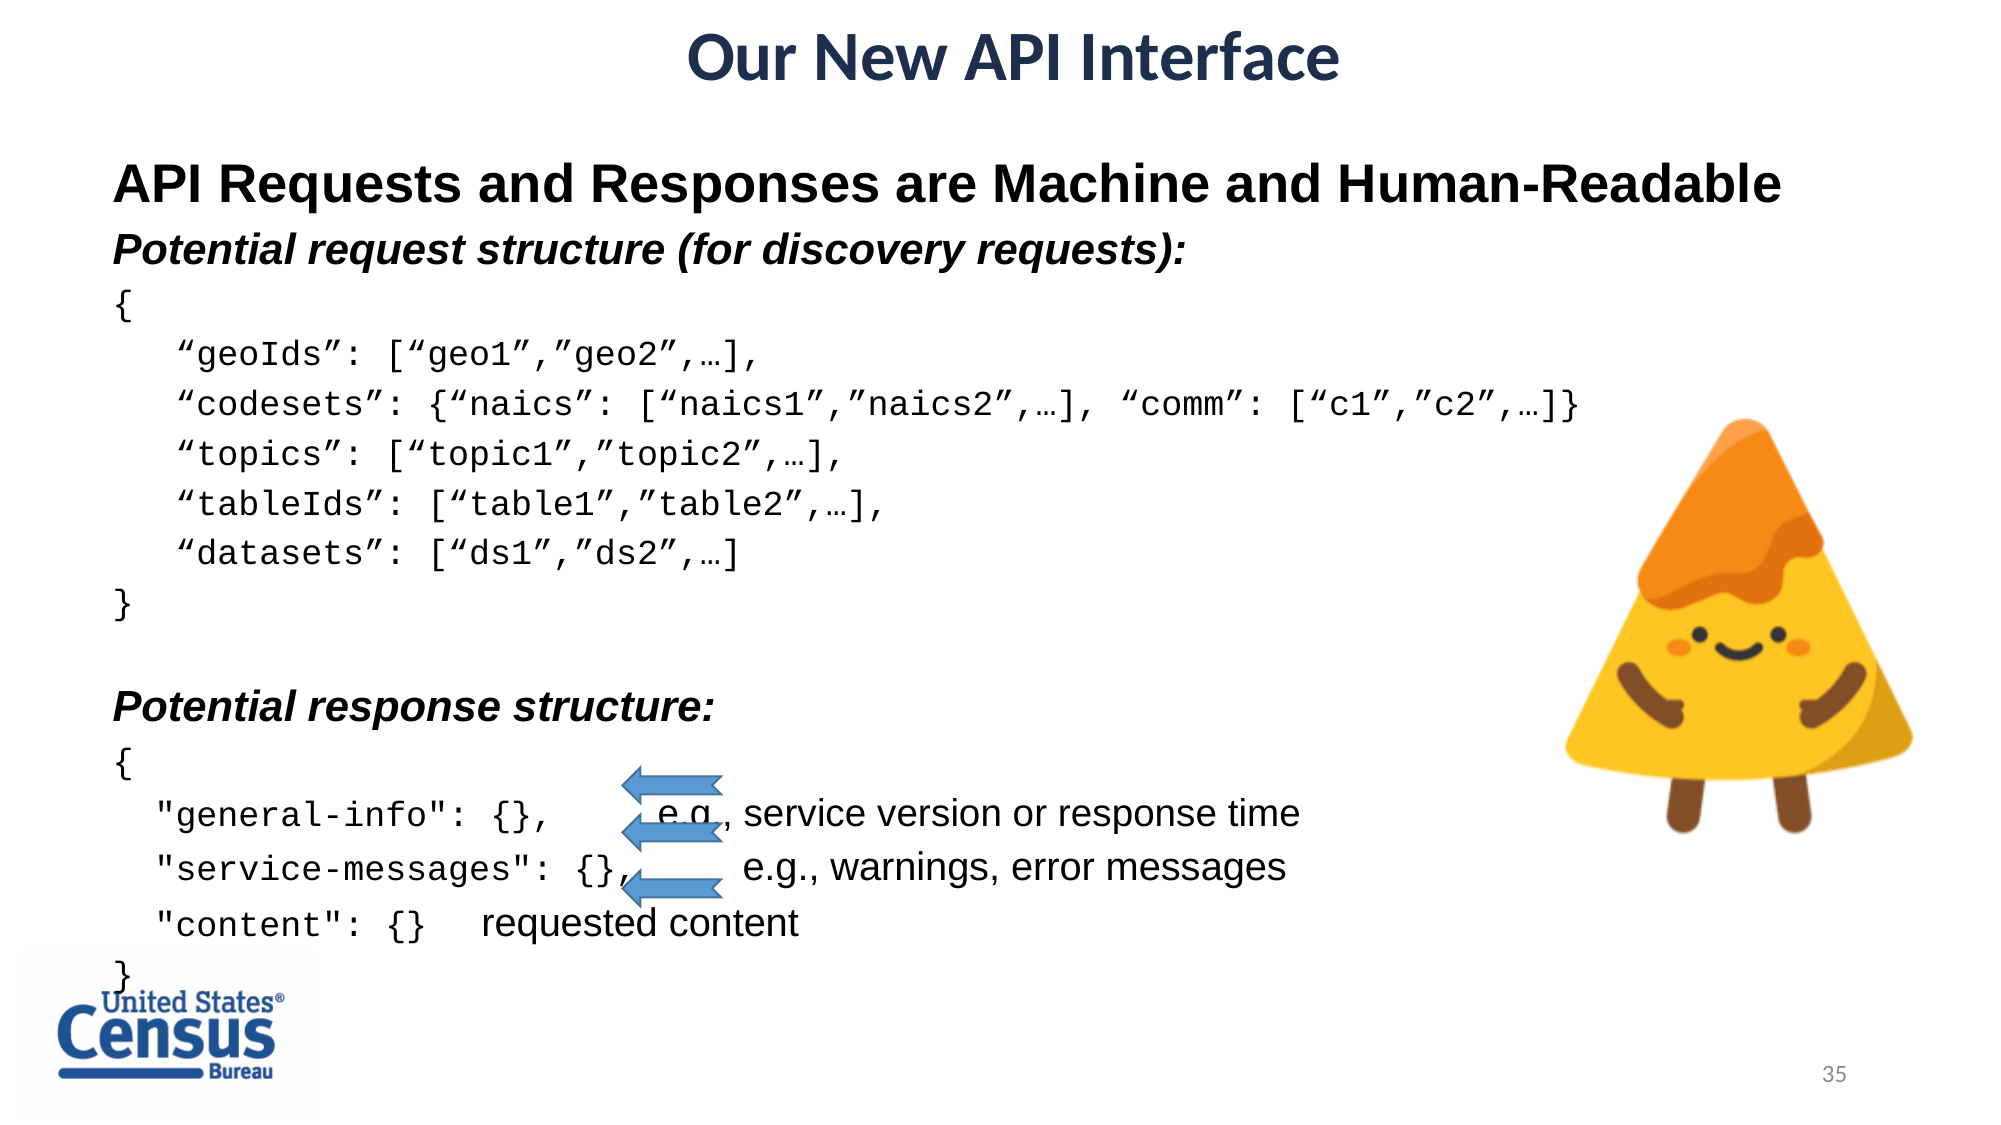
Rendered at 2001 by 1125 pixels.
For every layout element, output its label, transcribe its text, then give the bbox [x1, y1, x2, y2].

picture [1539, 410, 1928, 851]
text_box [621, 811, 724, 853]
title Our New API Interface [28, 0, 2000, 104]
slide_number 35 [1412, 1042, 1863, 1103]
picture [18, 950, 316, 1120]
text_box [621, 764, 724, 806]
text_box [621, 867, 724, 909]
text_box API Requests and Responses are Machine and Human-Readable Potential request structure (for discovery requests): { “geoIds”: [“geo1”,”geo2”,…], “codesets”: {“naics”: [“naics1”,”naics2”,…], “comm”: [“c1”,”c2”,…]} “topics”: [“topic1”,”topic2”,…], “tableIds”: [“table1”,”table2”,…], “datasets”: [“ds1”,”ds2”,…] } Potential response structure: { "general-info": {}, e.g., service version or response time "service-messages": {}, e.g., warnings, error messages "content": {} requested content } [97, 148, 1903, 1016]
